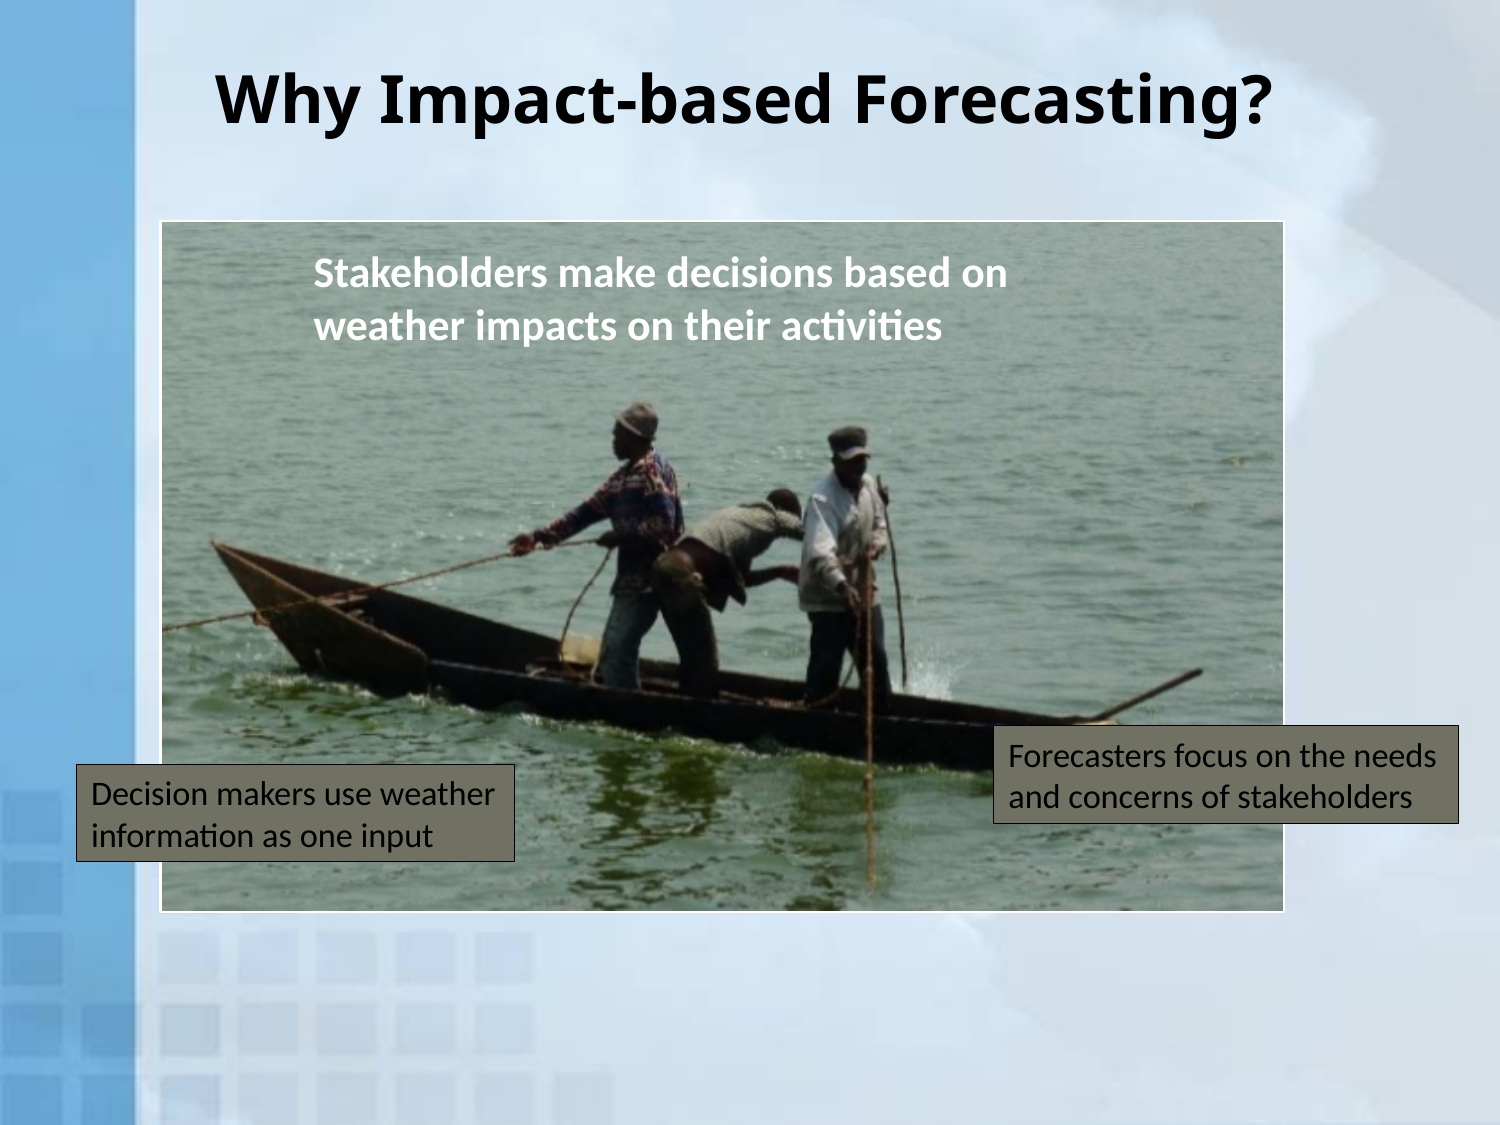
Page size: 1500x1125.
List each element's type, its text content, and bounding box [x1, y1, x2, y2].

text_box Forecasters focus on the needs and concerns of stakeholders [1288, 725, 1459, 823]
text_box Why Impact-based Forecasting? [201, 49, 1307, 145]
text_box Decision makers use weather information as one input [76, 764, 156, 862]
picture [0, 0, 1500, 1125]
